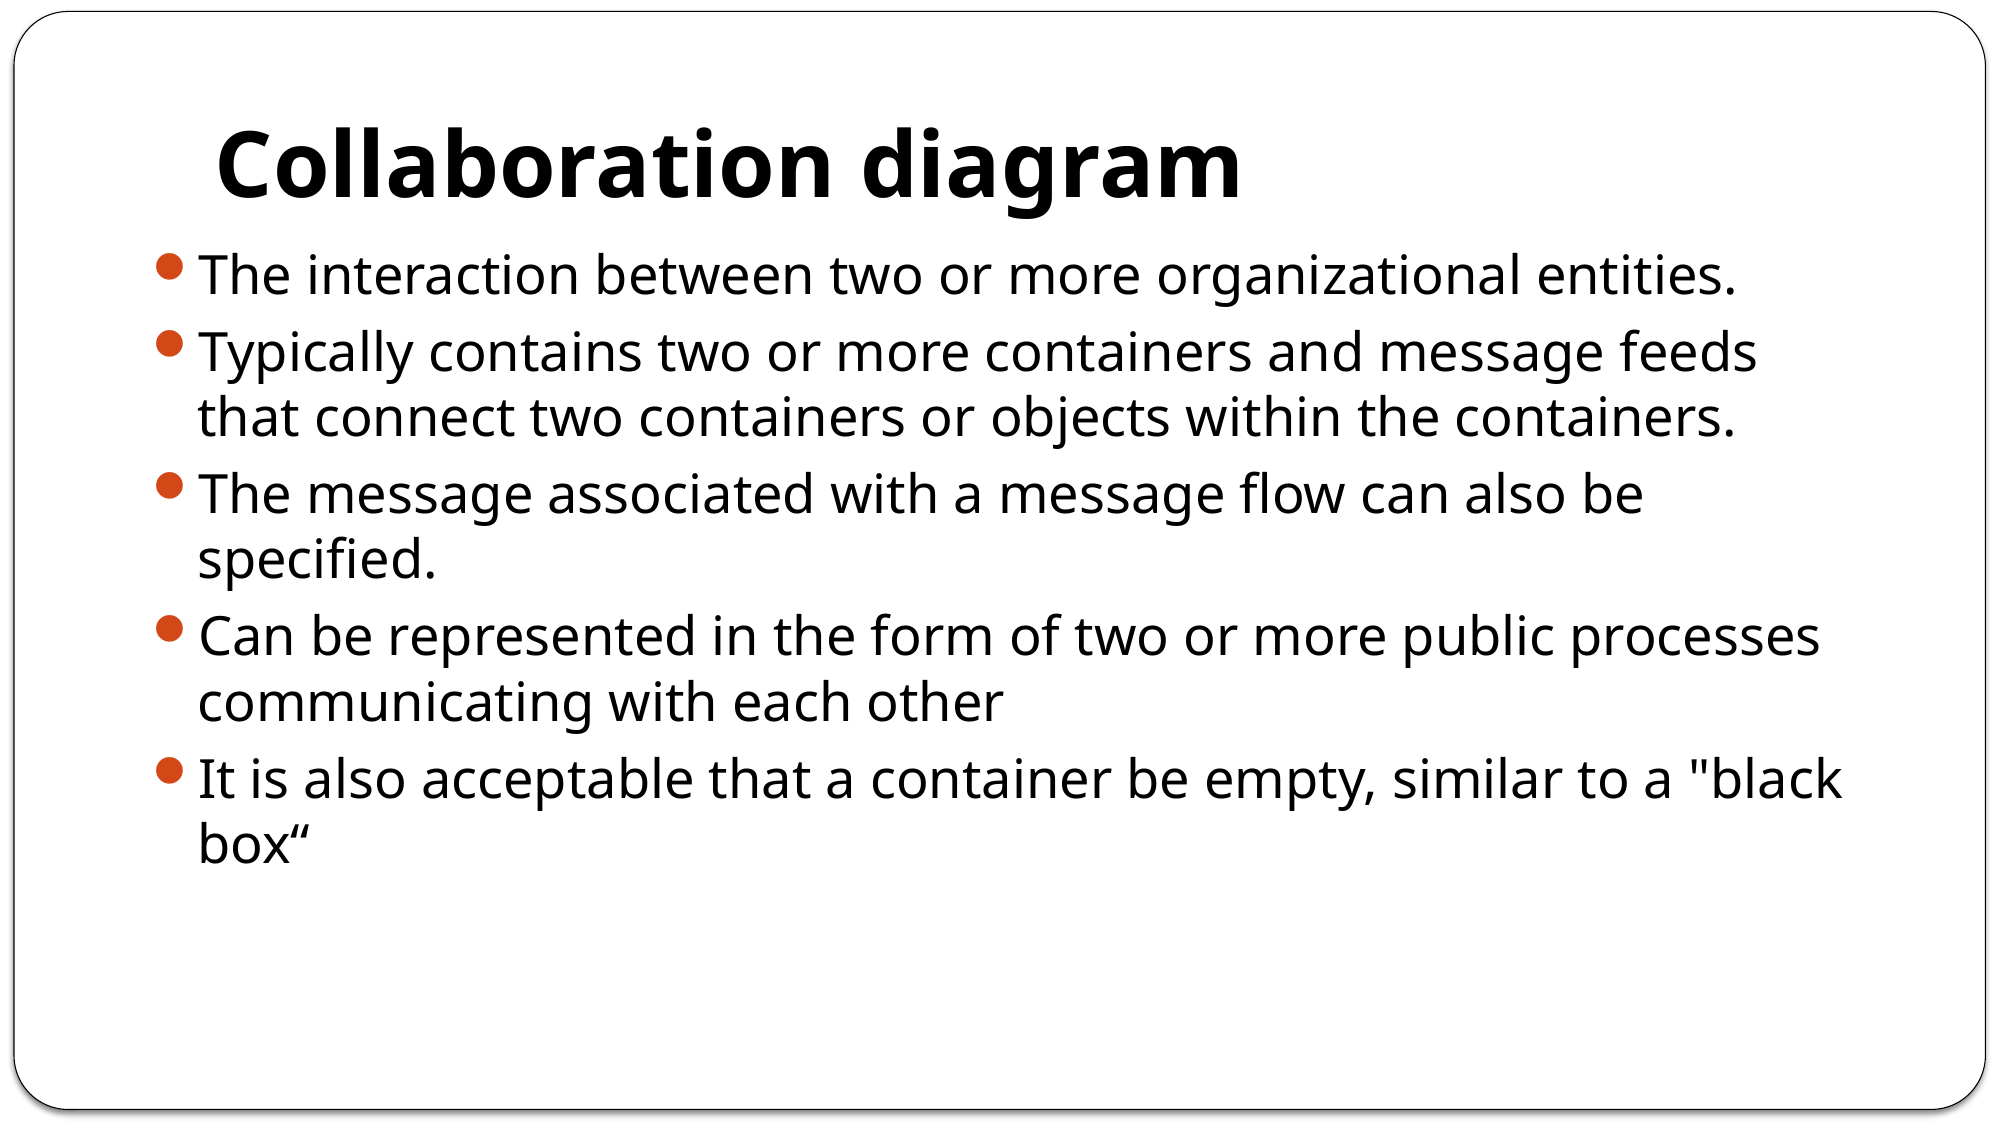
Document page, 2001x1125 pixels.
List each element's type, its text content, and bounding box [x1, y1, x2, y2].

title Collaboration diagram [200, 45, 1900, 233]
list The interaction between two or more organizational entities. Typically contains two or more containers and message feeds that connect two containers or objects within the containers. The message associated with a message flow can also be specified. Can be represented in the form of two or more public processes communicating with each other It is also acceptable that a container be empty, similar to a "black box“ [137, 232, 1863, 1014]
